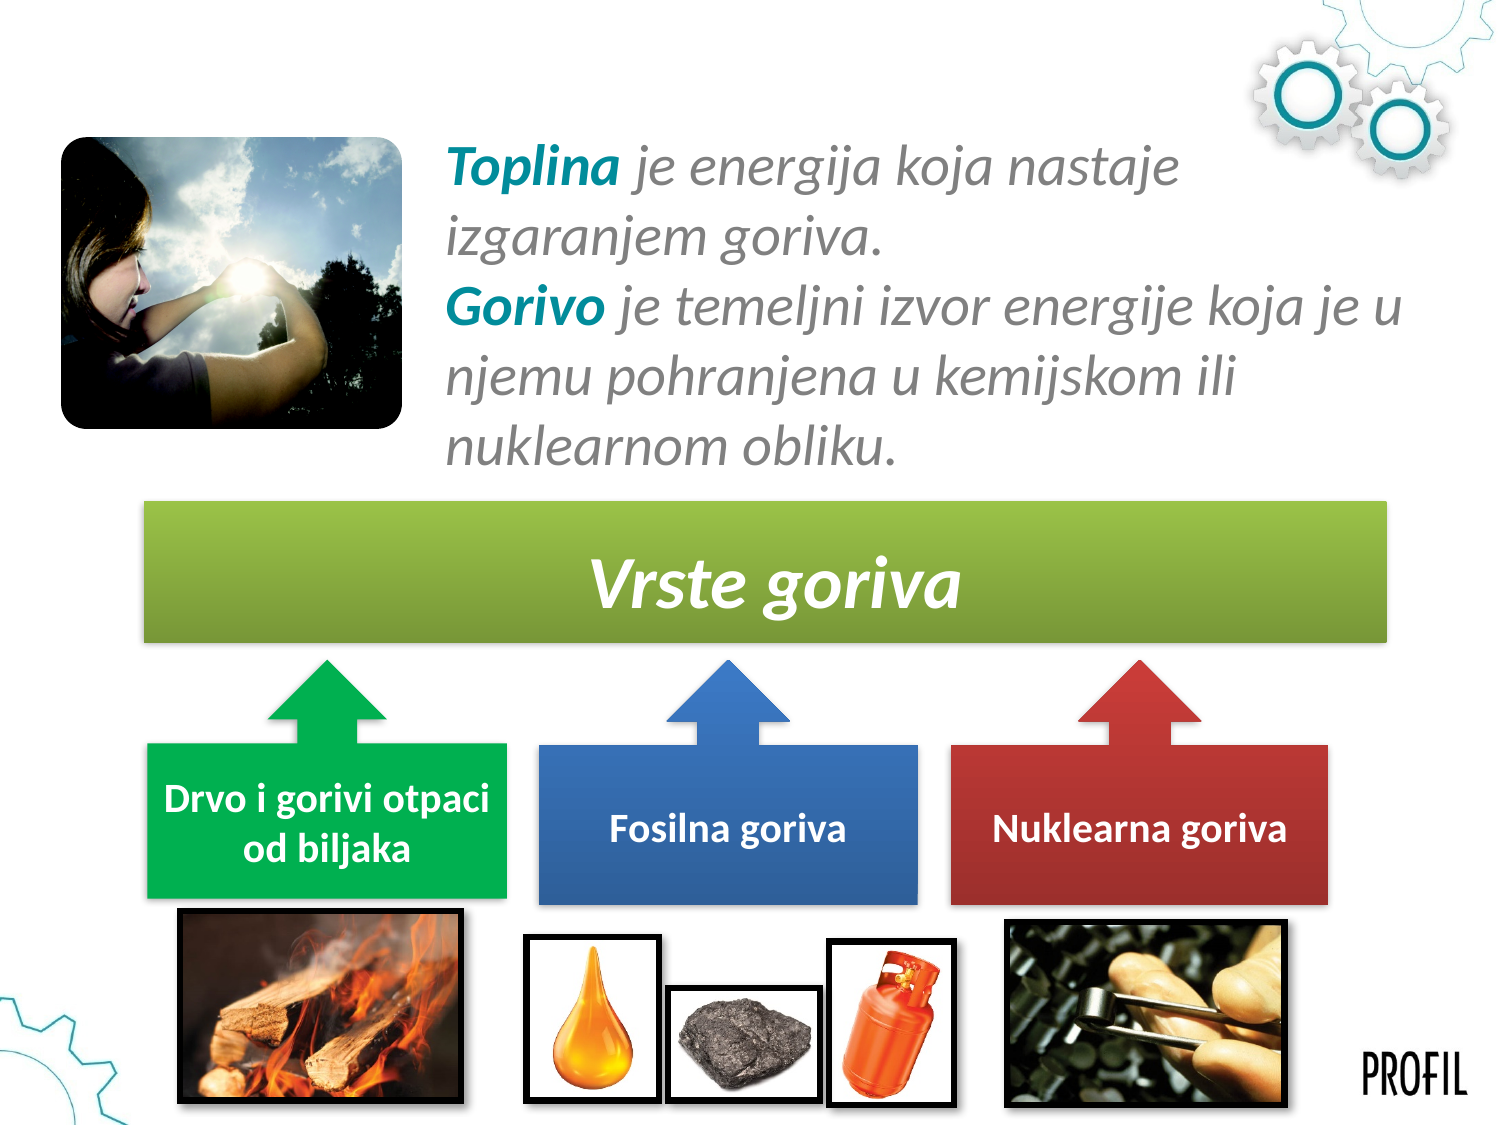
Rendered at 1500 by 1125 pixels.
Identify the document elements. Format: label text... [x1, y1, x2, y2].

text_box Toplina je energija koja nastaje izgaranjem goriva. Gorivo je temeljni izvor energije koja je u njemu pohranjena u kemijskom ili nuklearnom obliku. [430, 119, 1459, 485]
picture [0, 0, 1500, 1125]
text_box Nuklearna goriva [951, 659, 1329, 906]
text_box Drvo i gorivi otpaci od biljaka [147, 659, 507, 899]
text_box Vrste goriva [144, 501, 1387, 643]
text_box Fosilna goriva [539, 659, 918, 906]
